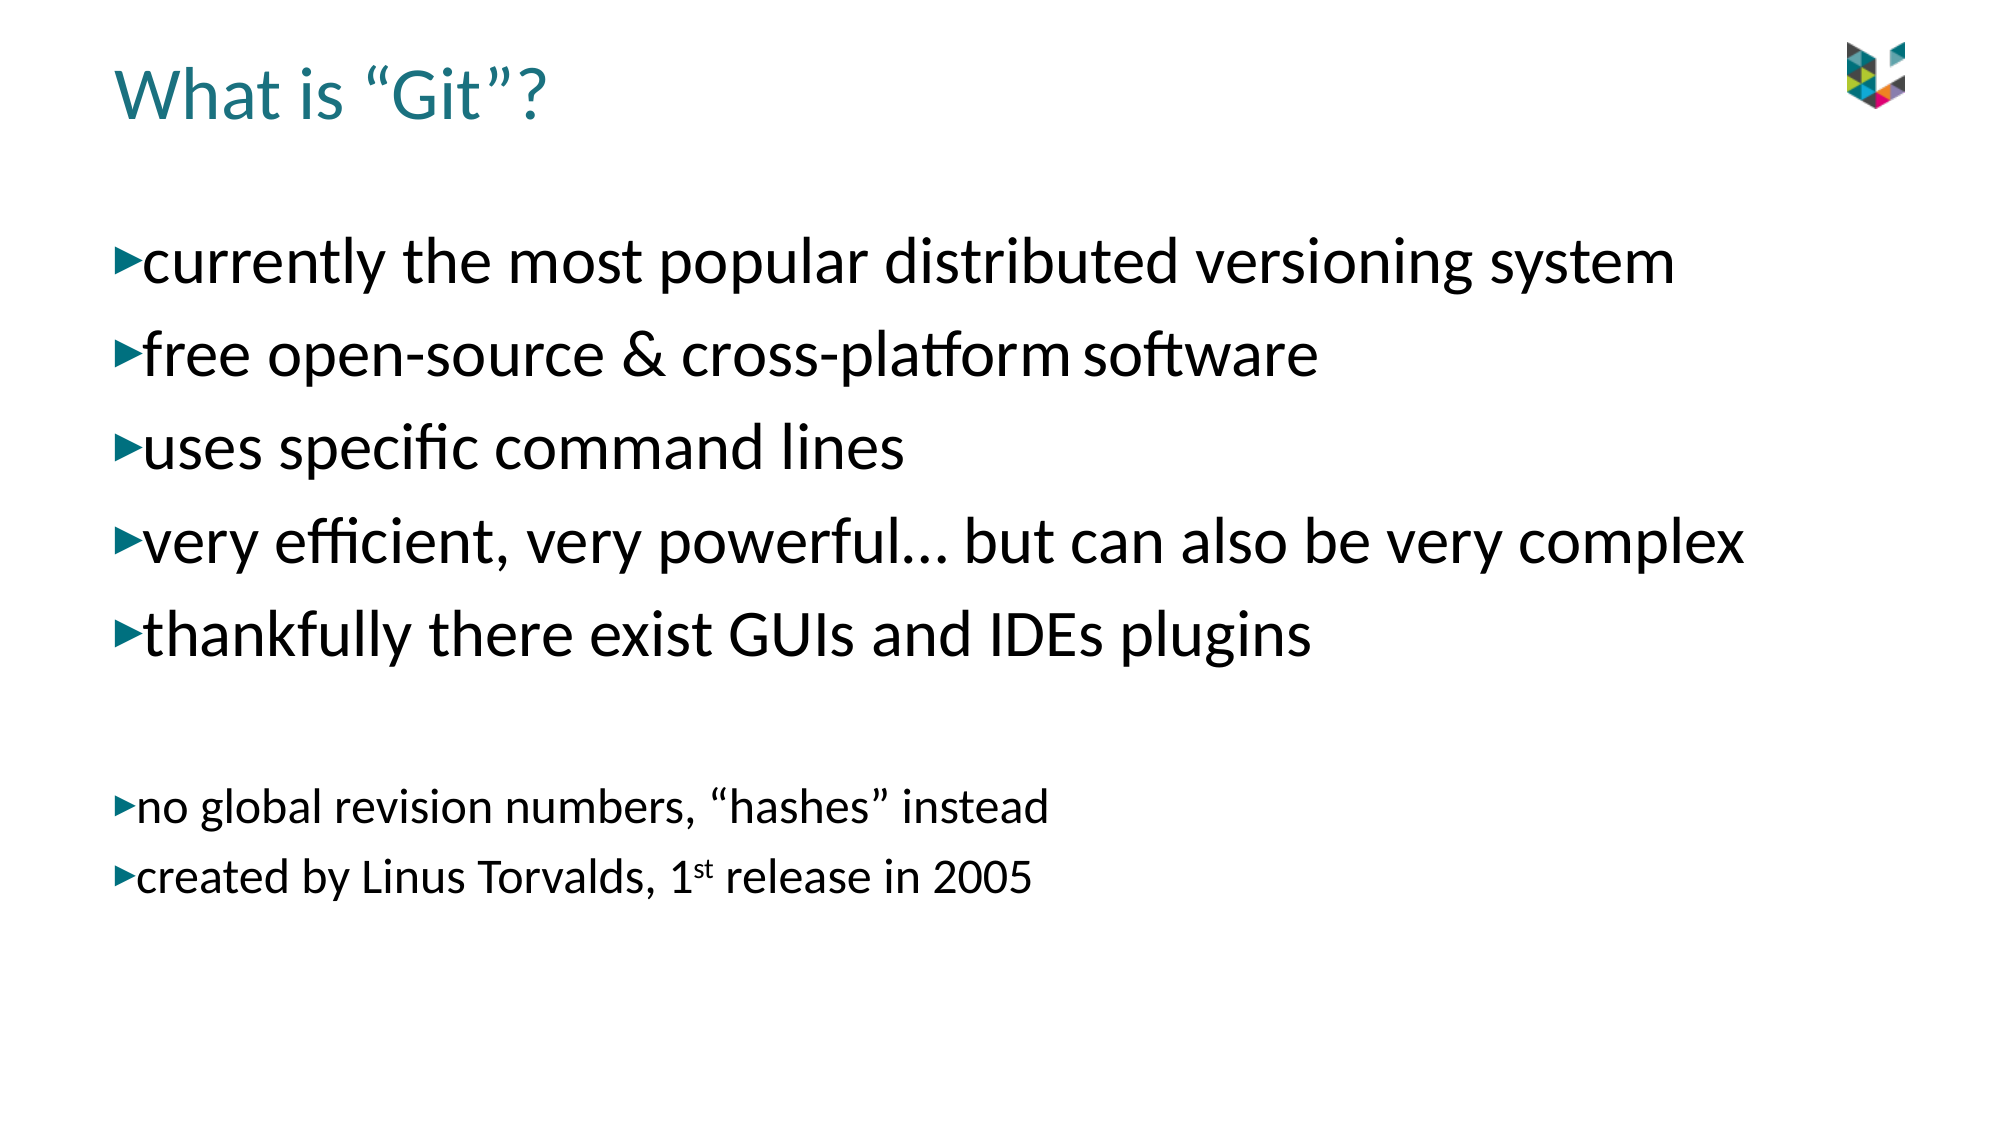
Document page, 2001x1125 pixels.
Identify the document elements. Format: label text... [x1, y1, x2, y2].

list currently the most popular distributed versioning system free open-source & cross-platform software uses specific command lines very efficient, very powerful… but can also be very complex thankfully there exist GUIs and IDEs plugins no global revision numbers, “hashes” instead created by Linus Torvalds, 1st release in 2005 [99, 209, 1900, 959]
title What is “Git”? [99, 27, 1771, 152]
picture [1847, 42, 1905, 109]
